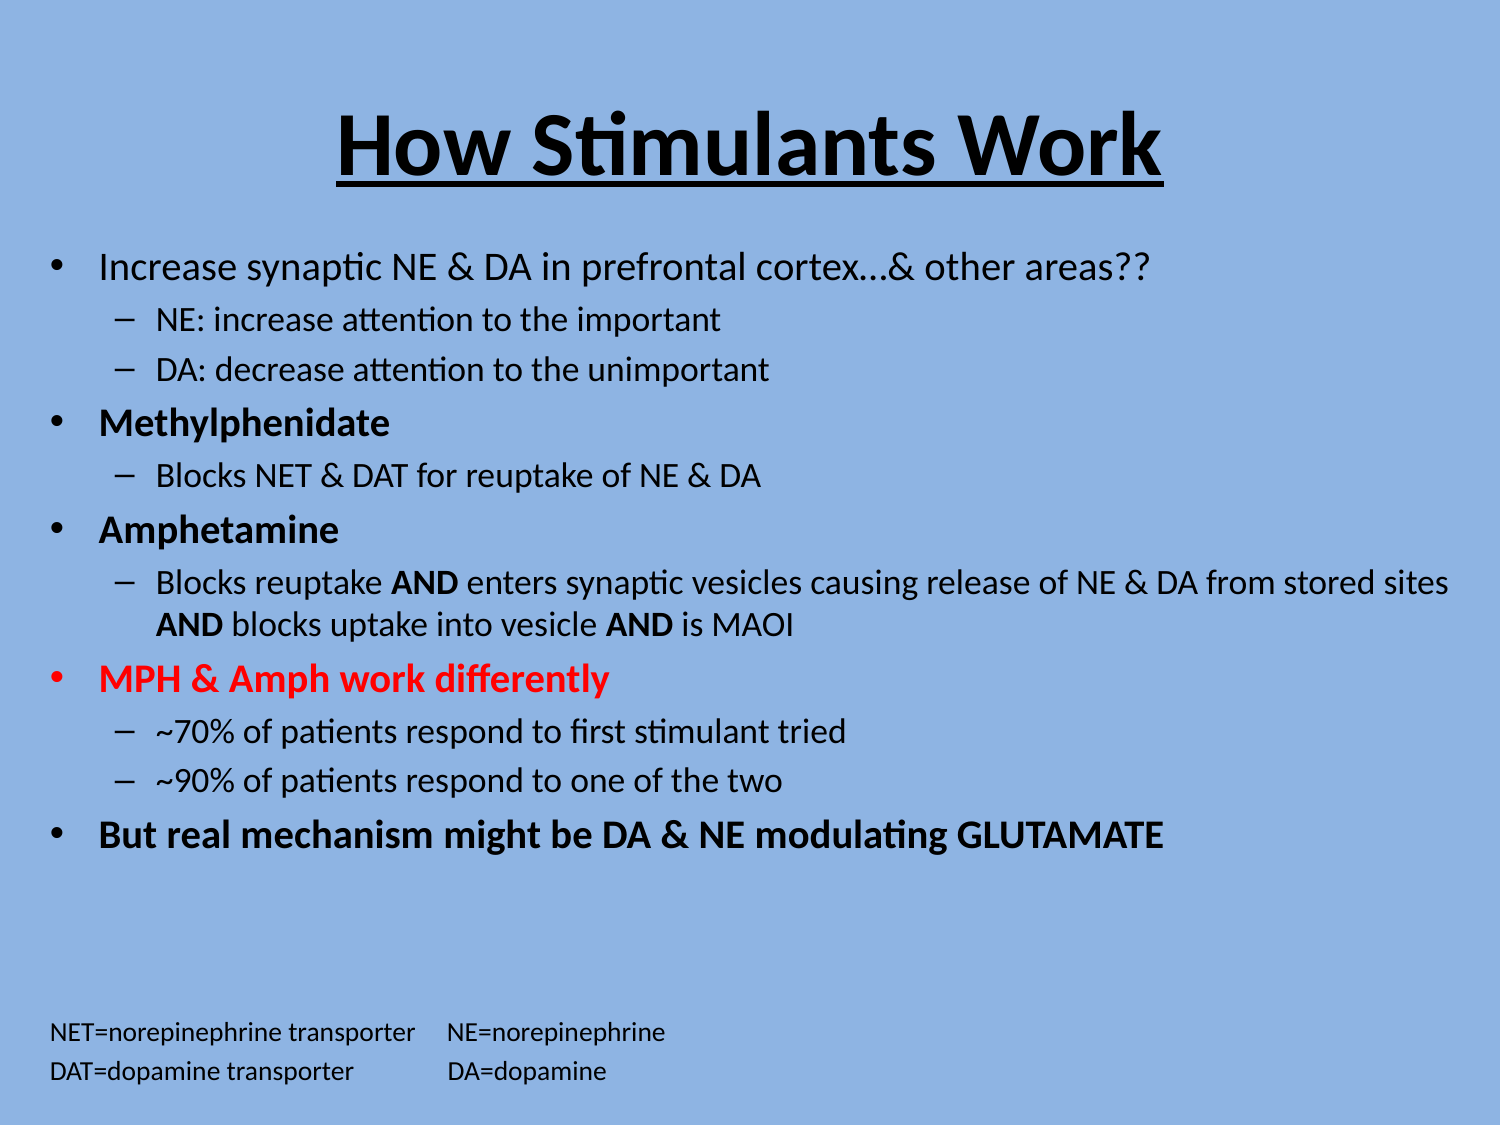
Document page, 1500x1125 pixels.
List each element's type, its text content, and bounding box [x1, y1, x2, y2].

title How Stimulants Work [75, 45, 1425, 232]
list Increase synaptic NE & DA in prefrontal cortex…& other areas?? NE: increase attention to the important DA: decrease attention to the unimportant Methylphenidate Blocks NET & DAT for reuptake of NE & DA Amphetamine Blocks reuptake AND enters synaptic vesicles causing release of NE & DA from stored sites AND blocks uptake into vesicle AND is MAOI MPH & Amph work differently ~70% of patients respond to first stimulant tried ~90% of patients respond to one of the two But real mechanism might be DA & NE modulating GLUTAMATE NET=norepinephrine transporter NE=norepinephrine DAT=dopamine transporter DA=dopamine [34, 232, 1500, 1096]
